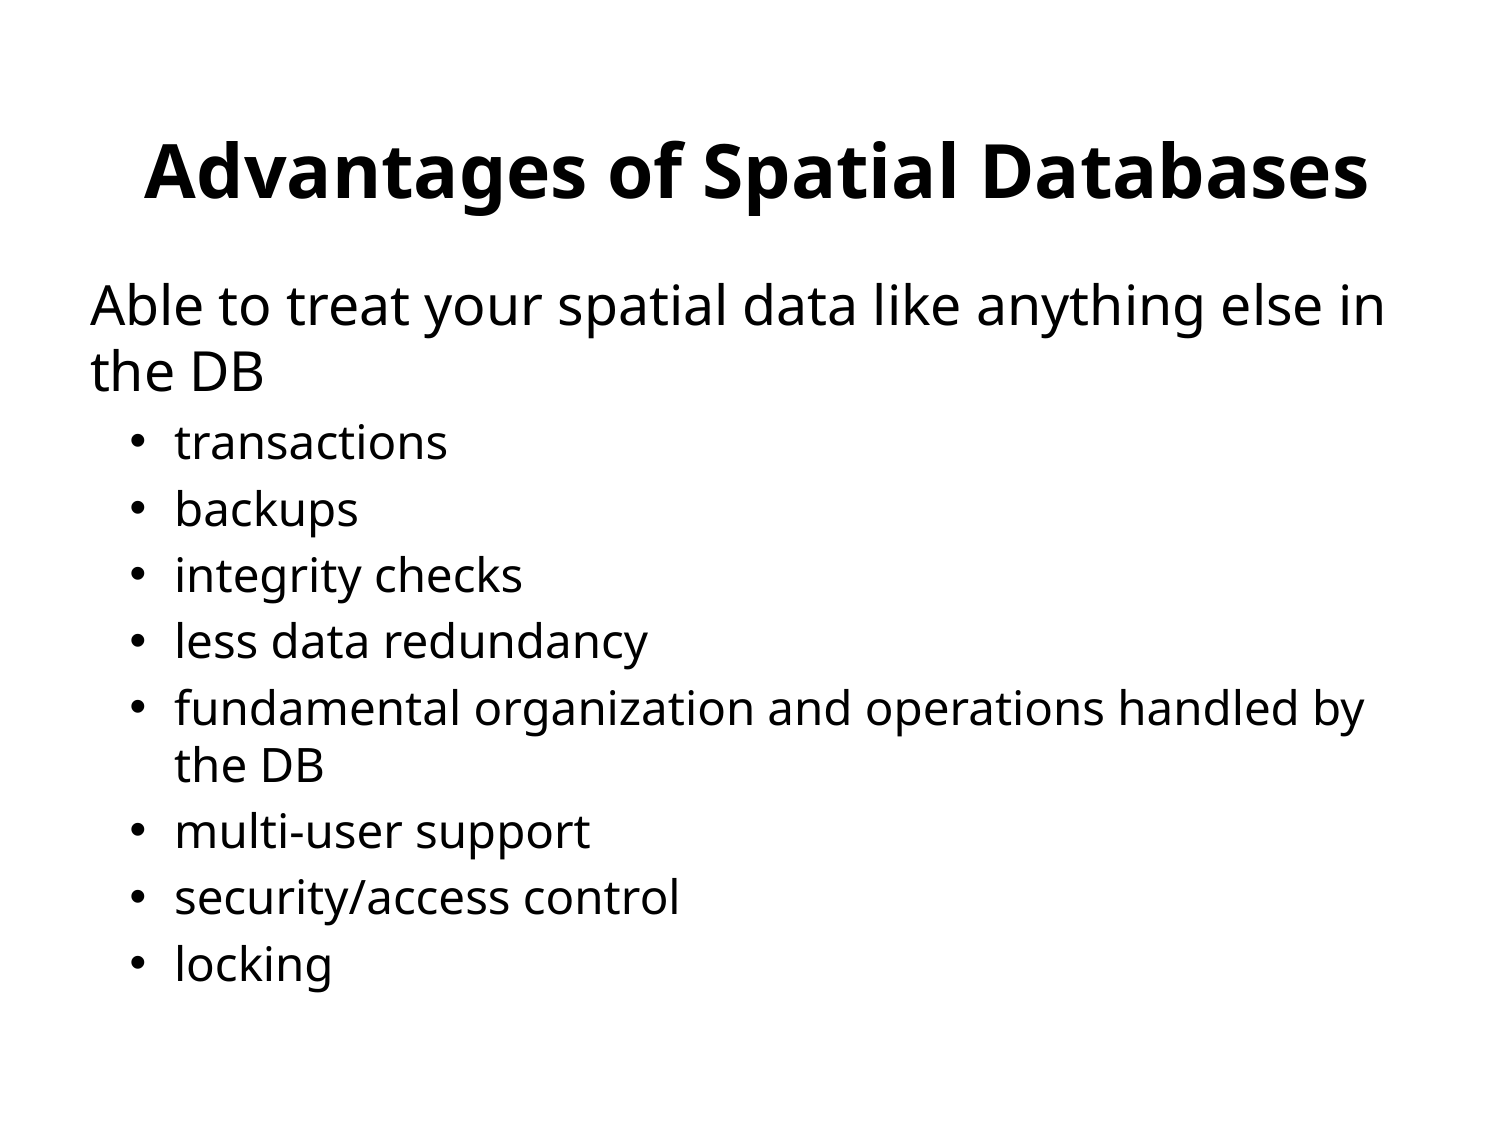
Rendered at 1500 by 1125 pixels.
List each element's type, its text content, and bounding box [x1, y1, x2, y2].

list Able to treat your spatial data like anything else in the DB transactions backups integrity checks less data redundancy fundamental organization and operations handled by the DB multi-user support security/access control locking [75, 262, 1425, 1005]
title Advantages of Spatial Databases [75, 75, 1460, 263]
